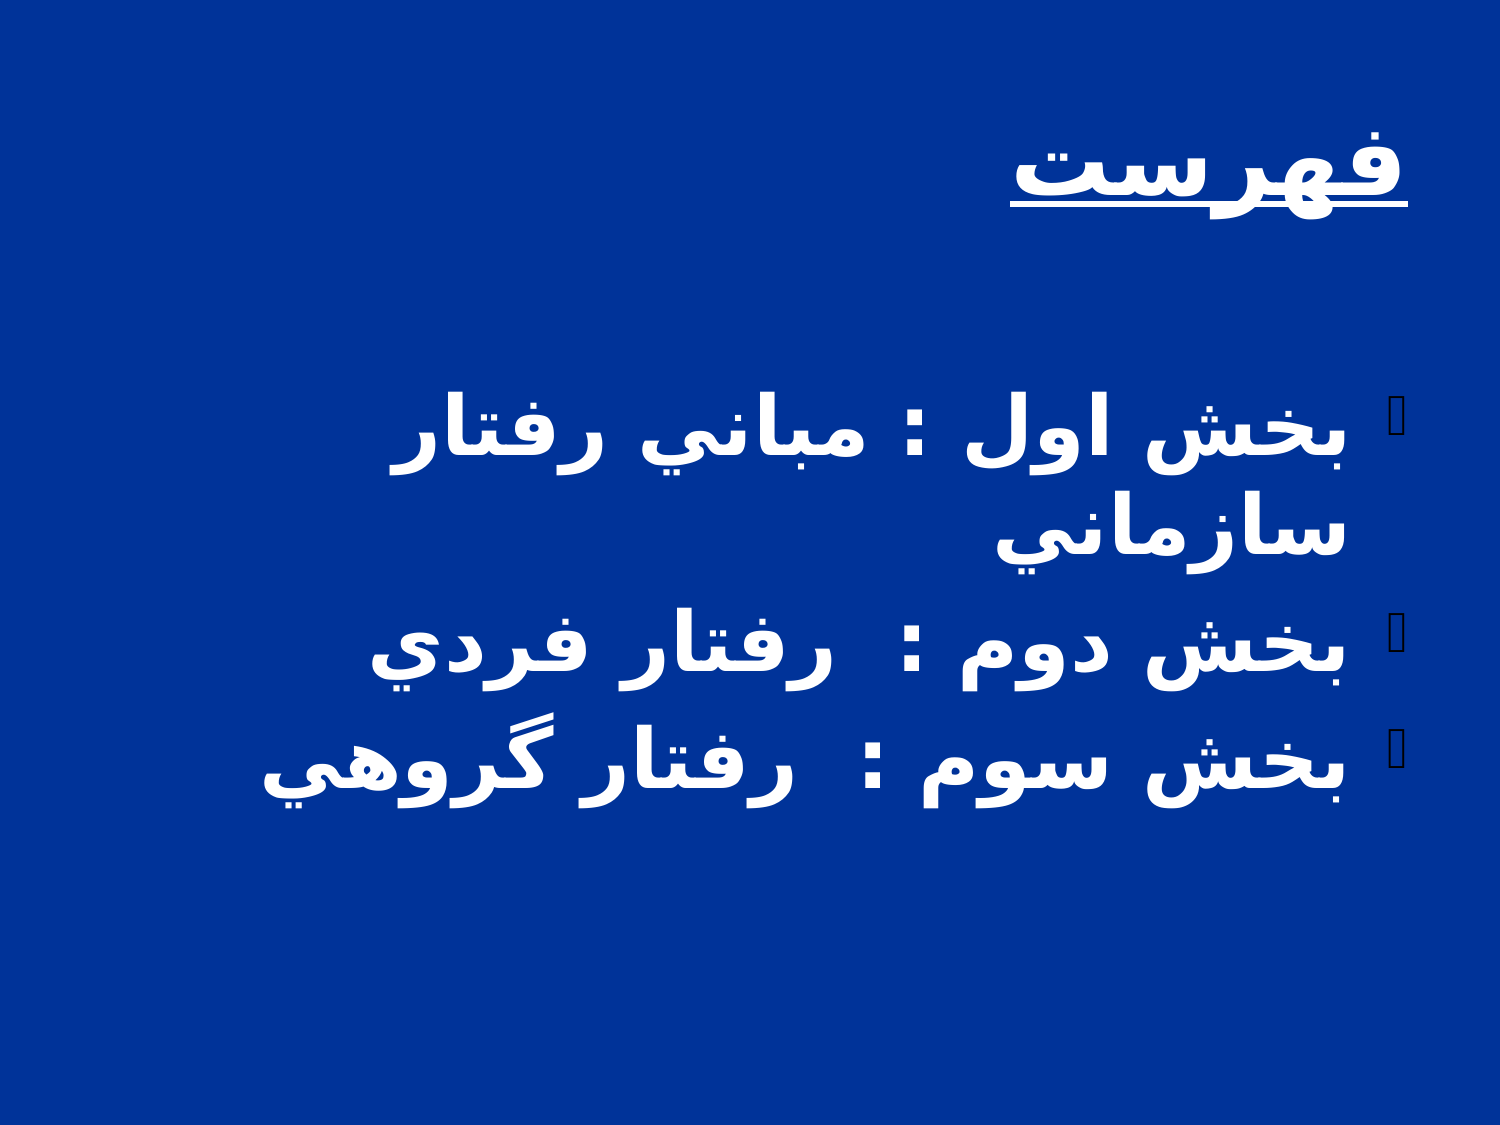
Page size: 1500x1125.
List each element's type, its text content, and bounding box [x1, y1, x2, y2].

list فهرست بخش اول : مباني رفتار سازماني بخش دوم : رفتار فردي بخش سوم : رفتار گروهي [74, 87, 1424, 859]
